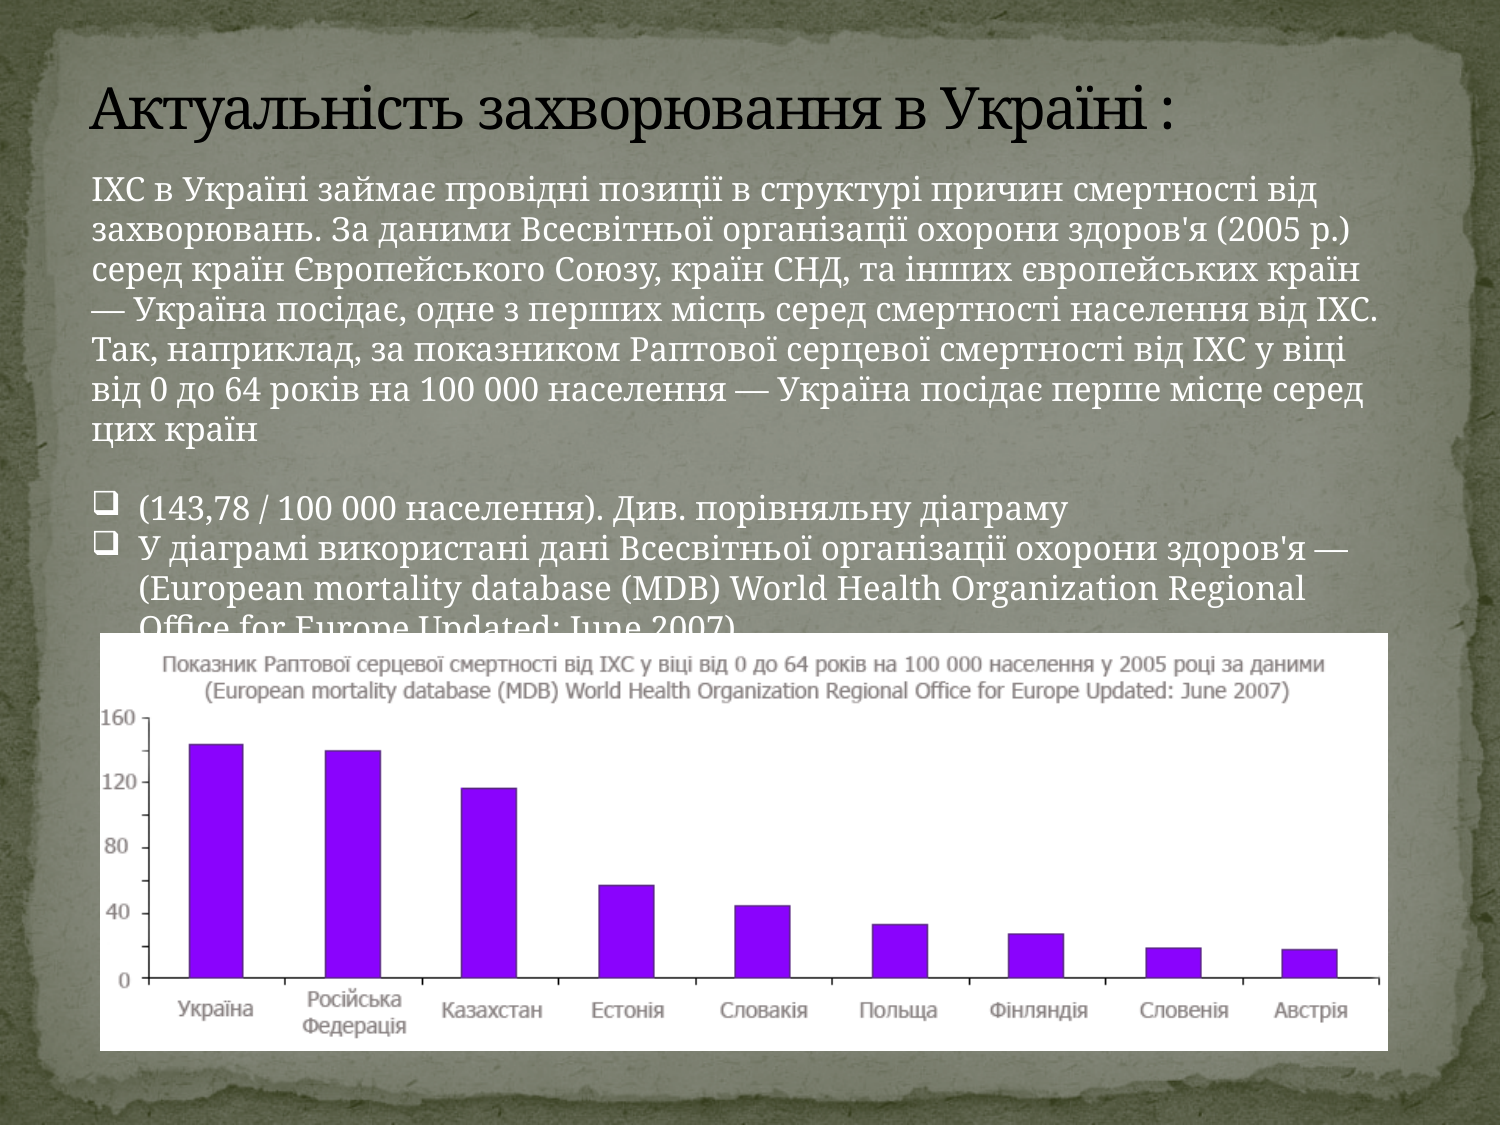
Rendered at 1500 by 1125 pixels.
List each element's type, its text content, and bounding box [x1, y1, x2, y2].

text_box ІХС в Україні займає провідні позиції в структурі причин смертності від захворювань. За даними Всесвітньої організації охорони здоров'я (2005 р.) серед країн Європейського Союзу, країн СНД, та інших європейських країн — Україна посідає, одне з перших місць серед смертності населення від ІХС. Так, наприклад, за показником Раптової серцевої смертності від ІХС у віці від 0 до 64 років на 100 000 населення — Україна посідає перше місце серед цих країн (143,78 / 100 000 населення). Див. порівняльну діаграму У діаграмі використані дані Всесвітньої організації охорони здоров'я — (European mortality database (MDB) World Health Organization Regional Office for Europe Updated: June 2007) [76, 160, 1400, 655]
title Актуальність захворювання в Україні : [74, 24, 1425, 150]
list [100, 633, 1389, 1052]
